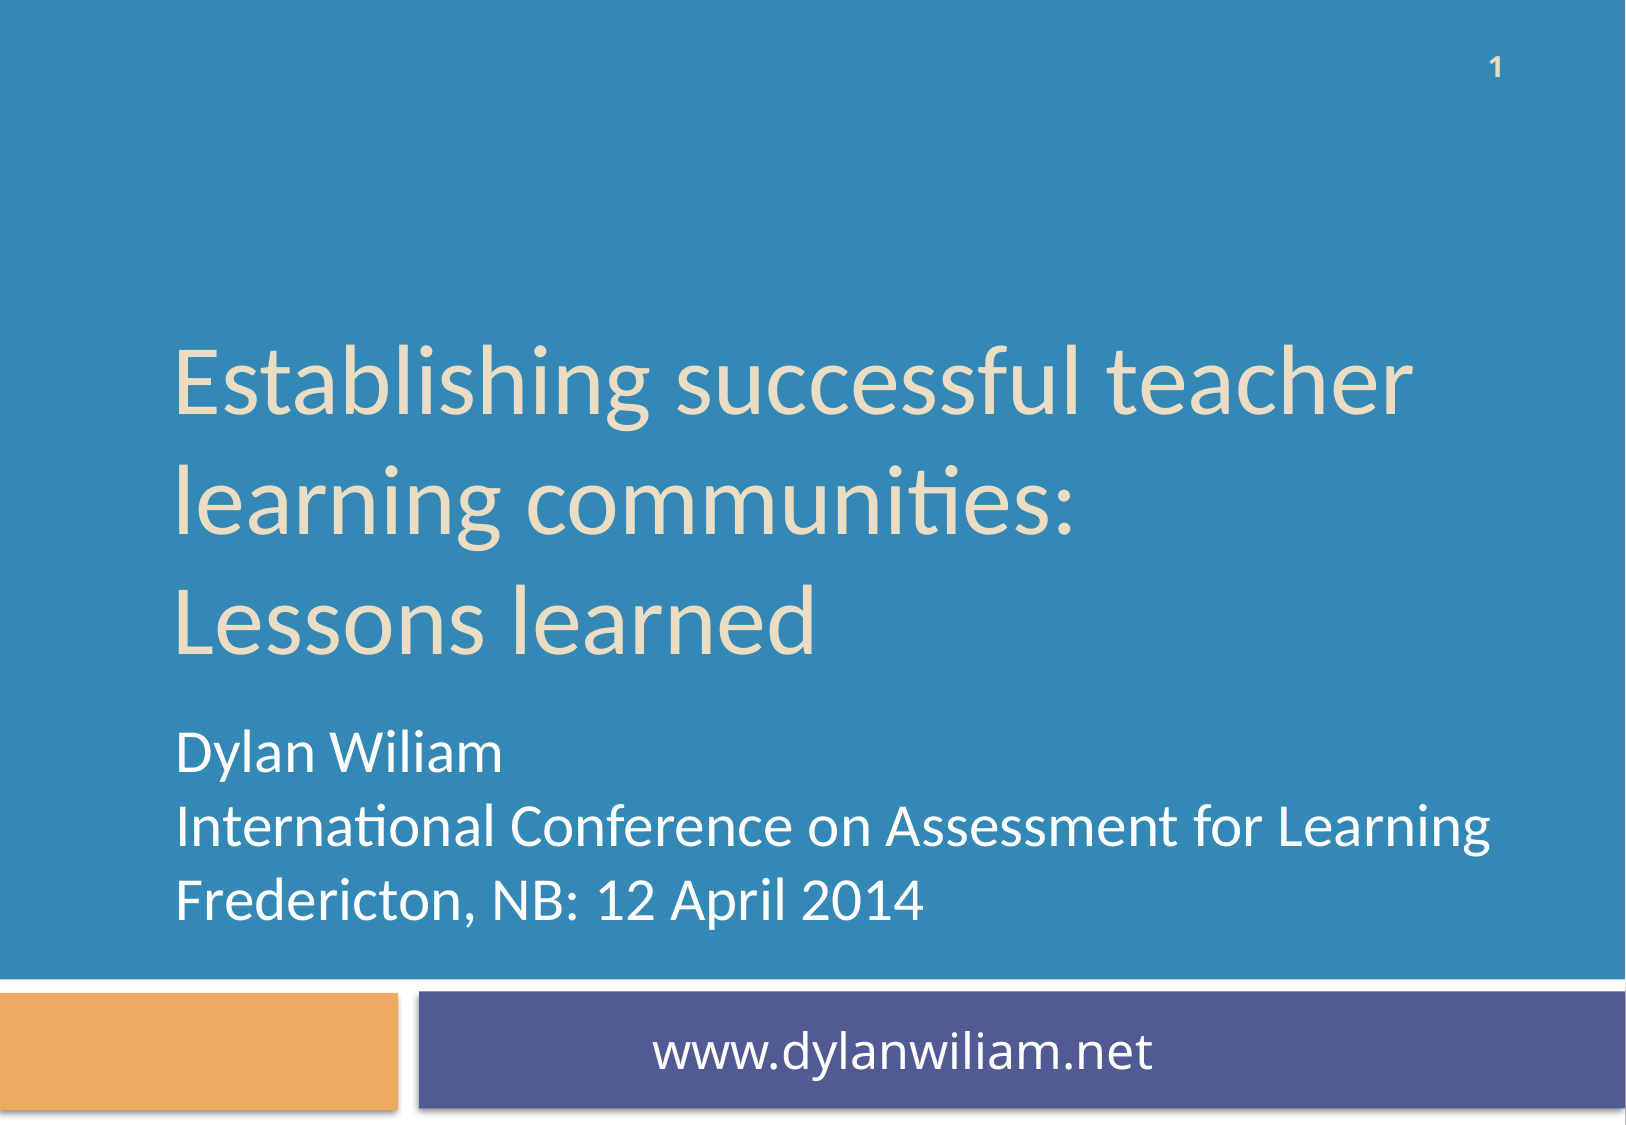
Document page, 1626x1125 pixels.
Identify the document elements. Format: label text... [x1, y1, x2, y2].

slide_number 1 [1421, 37, 1571, 100]
text_box www.dylanwiliam.net [637, 1012, 1371, 1087]
subtitle Dylan Wiliam International Conference on Assessment for Learning Fredericton, NB: 12 April 2014 [160, 704, 1553, 944]
title Establishing successful teacher learning communities: Lessons learned [157, 247, 1503, 743]
